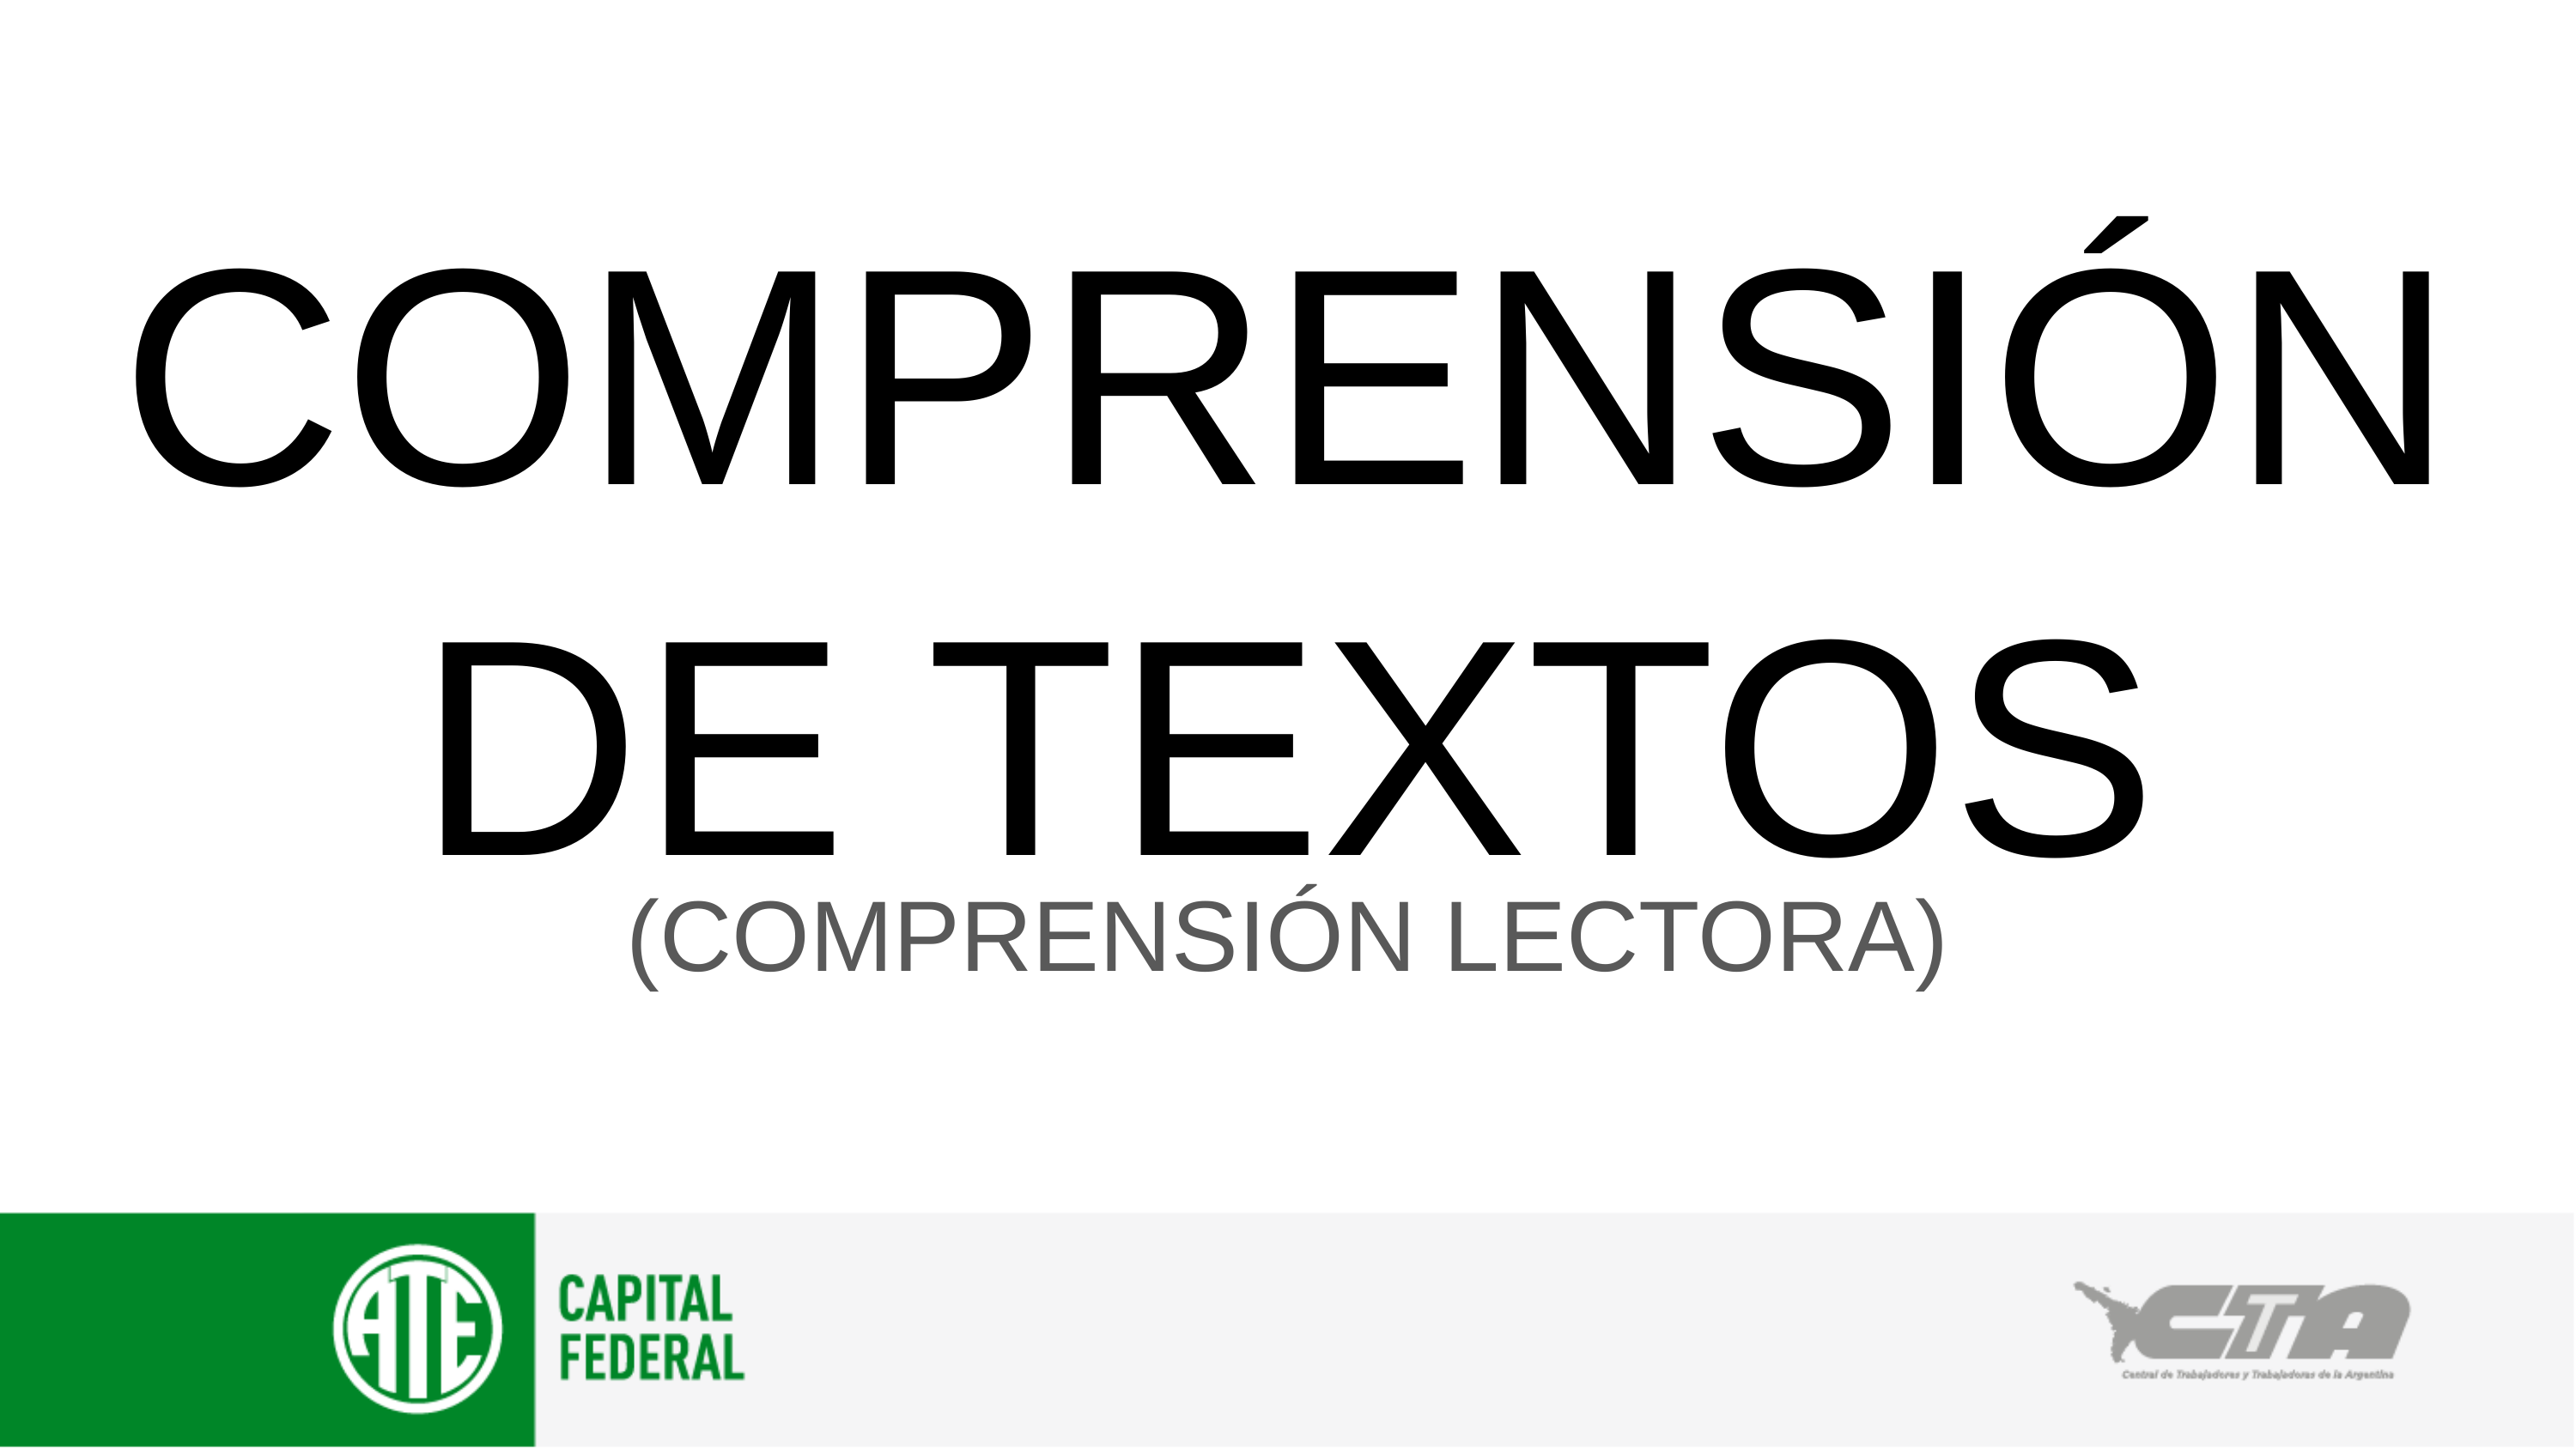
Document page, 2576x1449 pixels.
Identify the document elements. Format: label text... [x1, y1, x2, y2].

text_box (COMPRENSIÓN LECTORA) [100, 870, 2476, 991]
text_box COMPRENSIÓN DE TEXTOS [100, 175, 2476, 870]
text_box [0, 1212, 2576, 1449]
